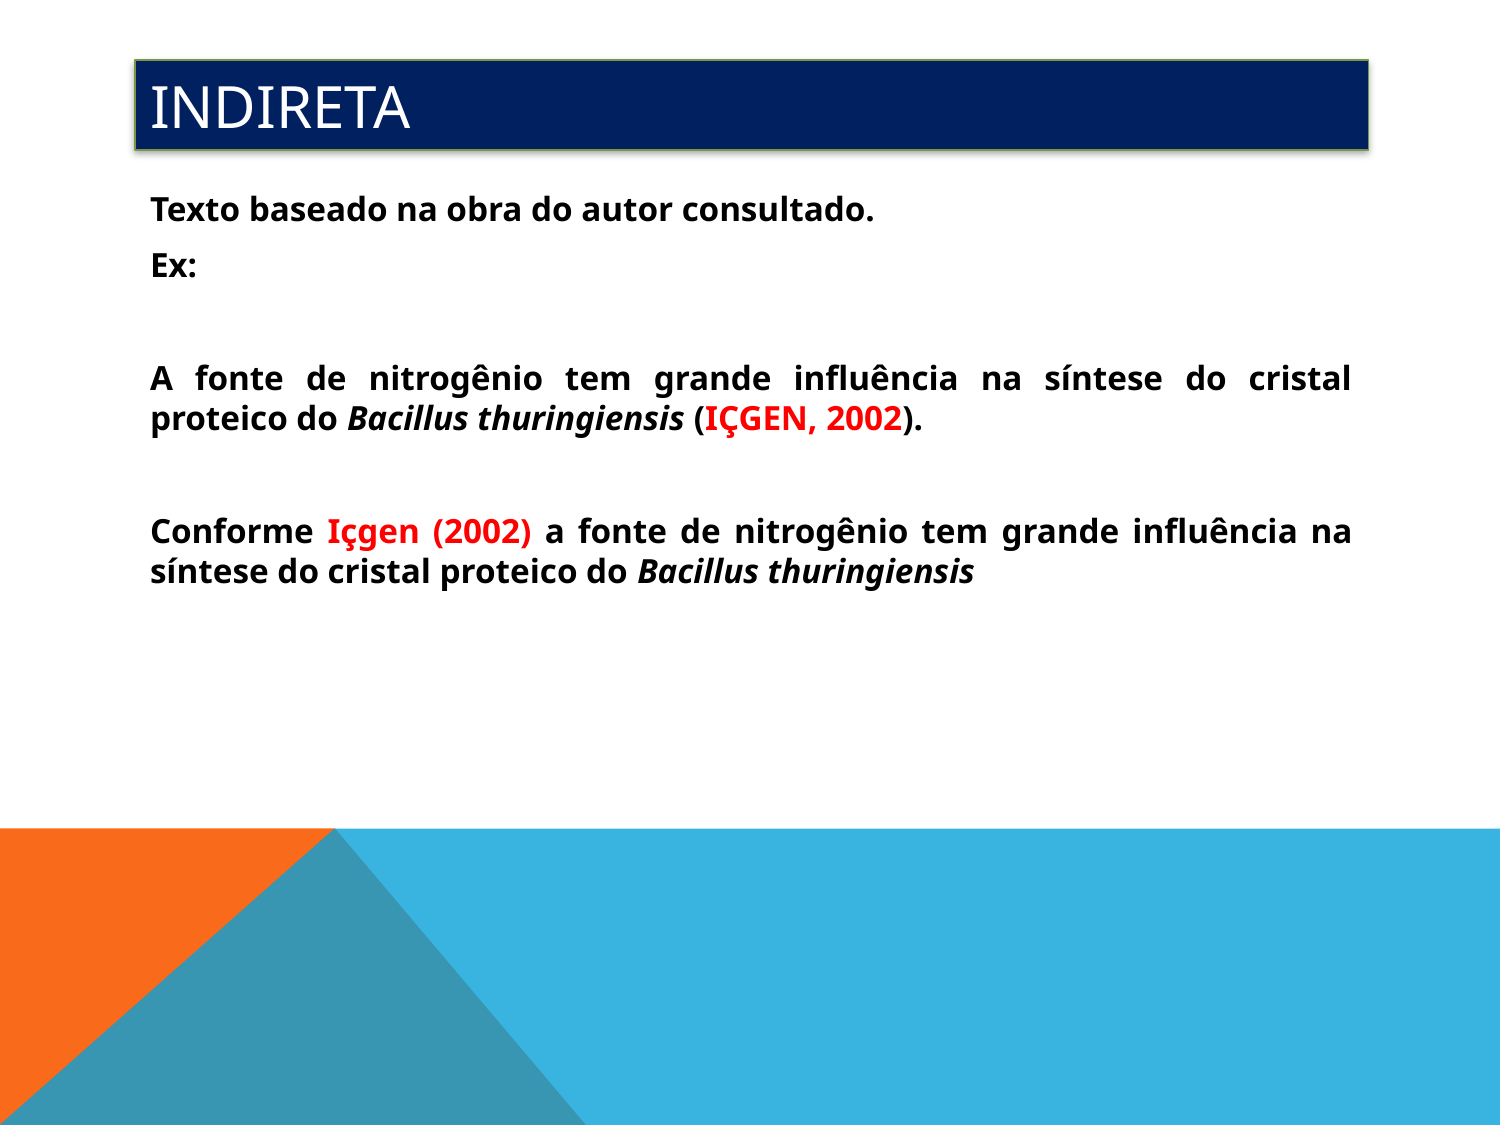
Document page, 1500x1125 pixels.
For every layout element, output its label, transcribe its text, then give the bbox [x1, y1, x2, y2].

list Texto baseado na obra do autor consultado. Ex: A fonte de nitrogênio tem grande influência na síntese do cristal proteico do Bacillus thuringiensis (IÇGEN, 2002). Conforme Içgen (2002) a fonte de nitrogênio tem grande influência na síntese do cristal proteico do Bacillus thuringiensis [135, 180, 1369, 768]
title INDIRETA [134, 59, 1369, 151]
